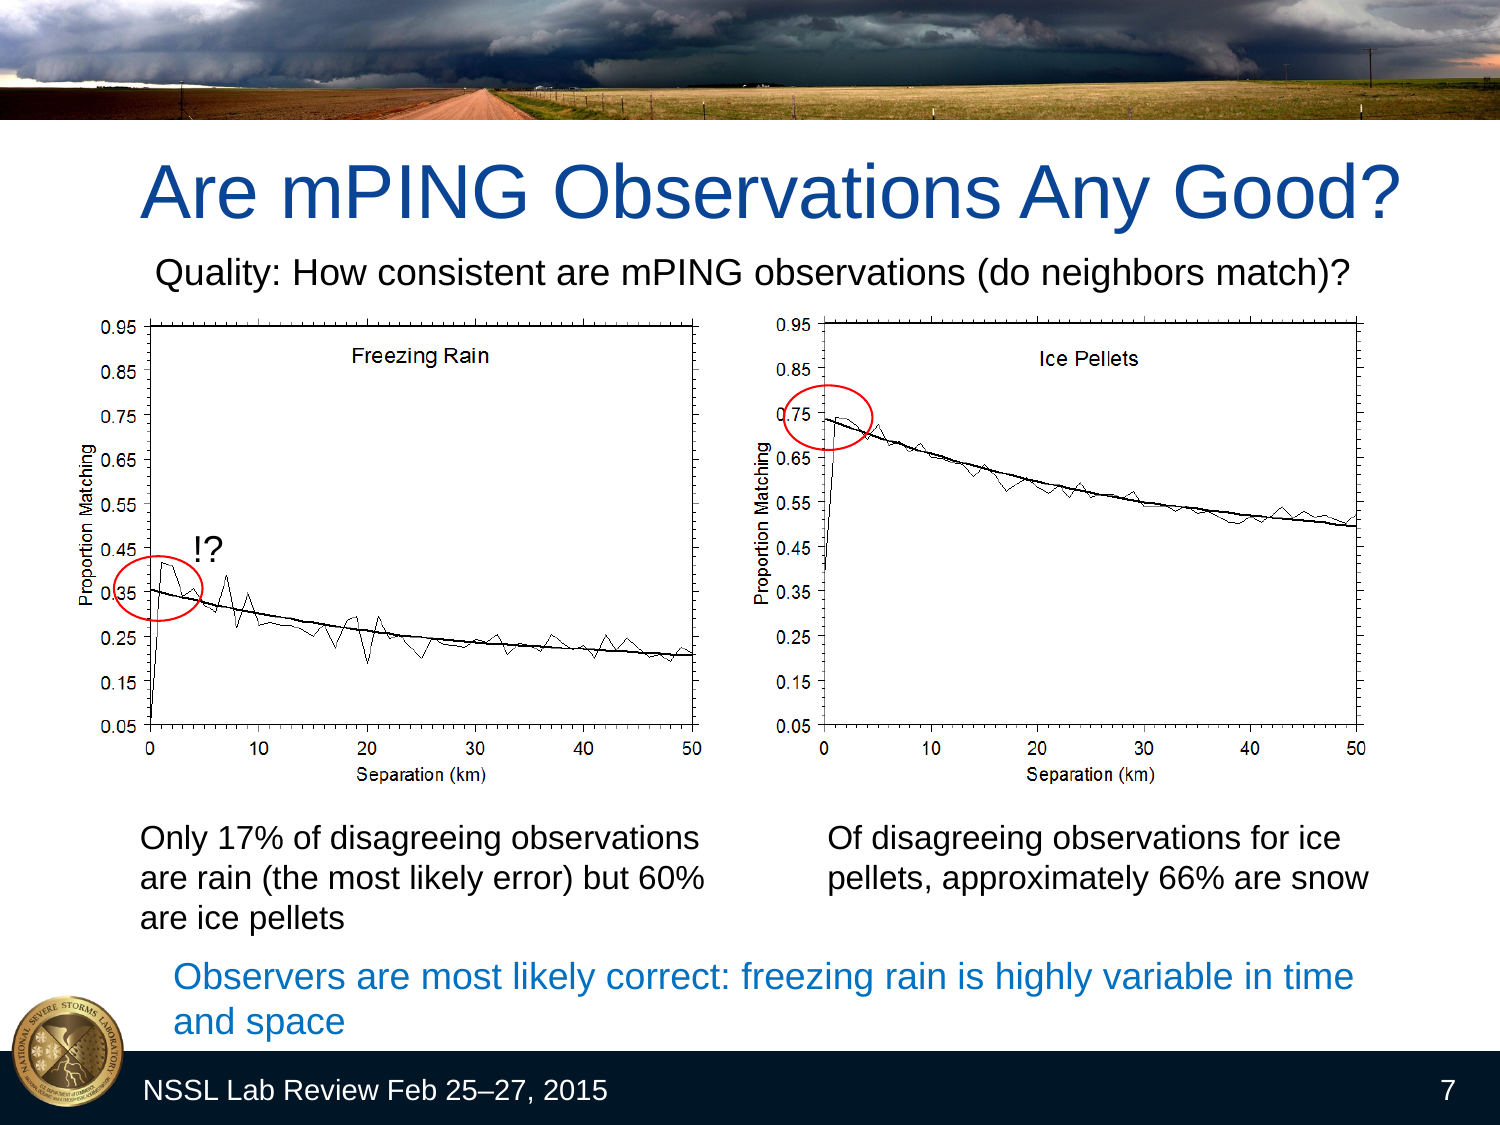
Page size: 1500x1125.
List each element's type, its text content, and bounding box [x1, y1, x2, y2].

footer NSSL Lab Review Feb 25–27, 2015 [127, 1058, 813, 1119]
slide_number 7 [1121, 1058, 1472, 1119]
picture [11, 995, 124, 1107]
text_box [113, 516, 241, 622]
text_box Of disagreeing observations for ice pellets, approximately 66% are snow [812, 828, 1472, 904]
title Are mPING Observations Any Good? [125, 113, 1434, 242]
text_box Only 17% of disagreeing observations are rain (the most likely error) but 60% are ice pellets [124, 828, 754, 944]
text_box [57, 242, 1447, 804]
text_box Observers are most likely correct: freezing rain is highly variable in time and space [158, 945, 1431, 1050]
picture [0, 0, 1500, 120]
